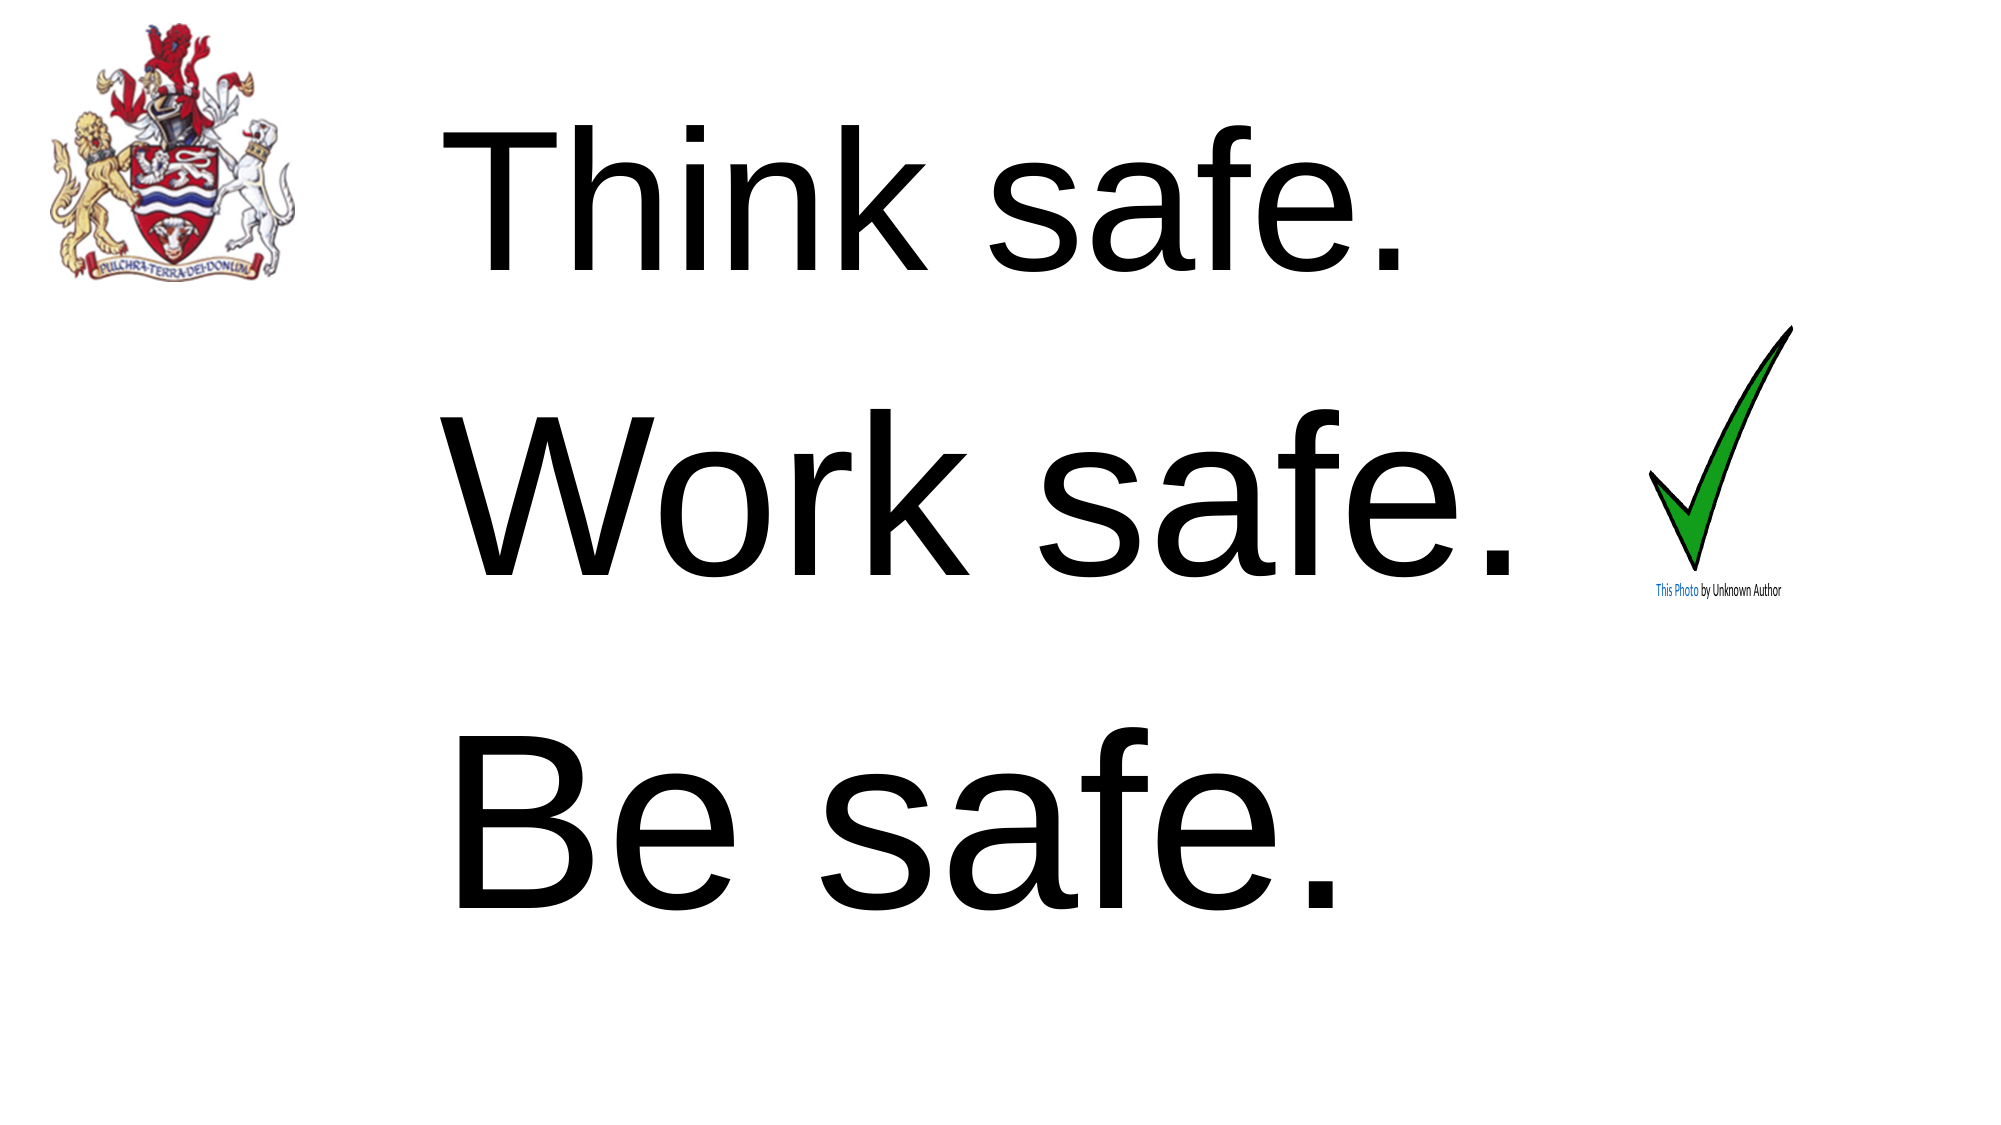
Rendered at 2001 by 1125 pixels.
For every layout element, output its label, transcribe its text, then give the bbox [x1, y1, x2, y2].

picture [50, 23, 295, 282]
picture [1648, 323, 2000, 606]
text_box Think safe. Work safe. Be safe. [425, 46, 1611, 967]
